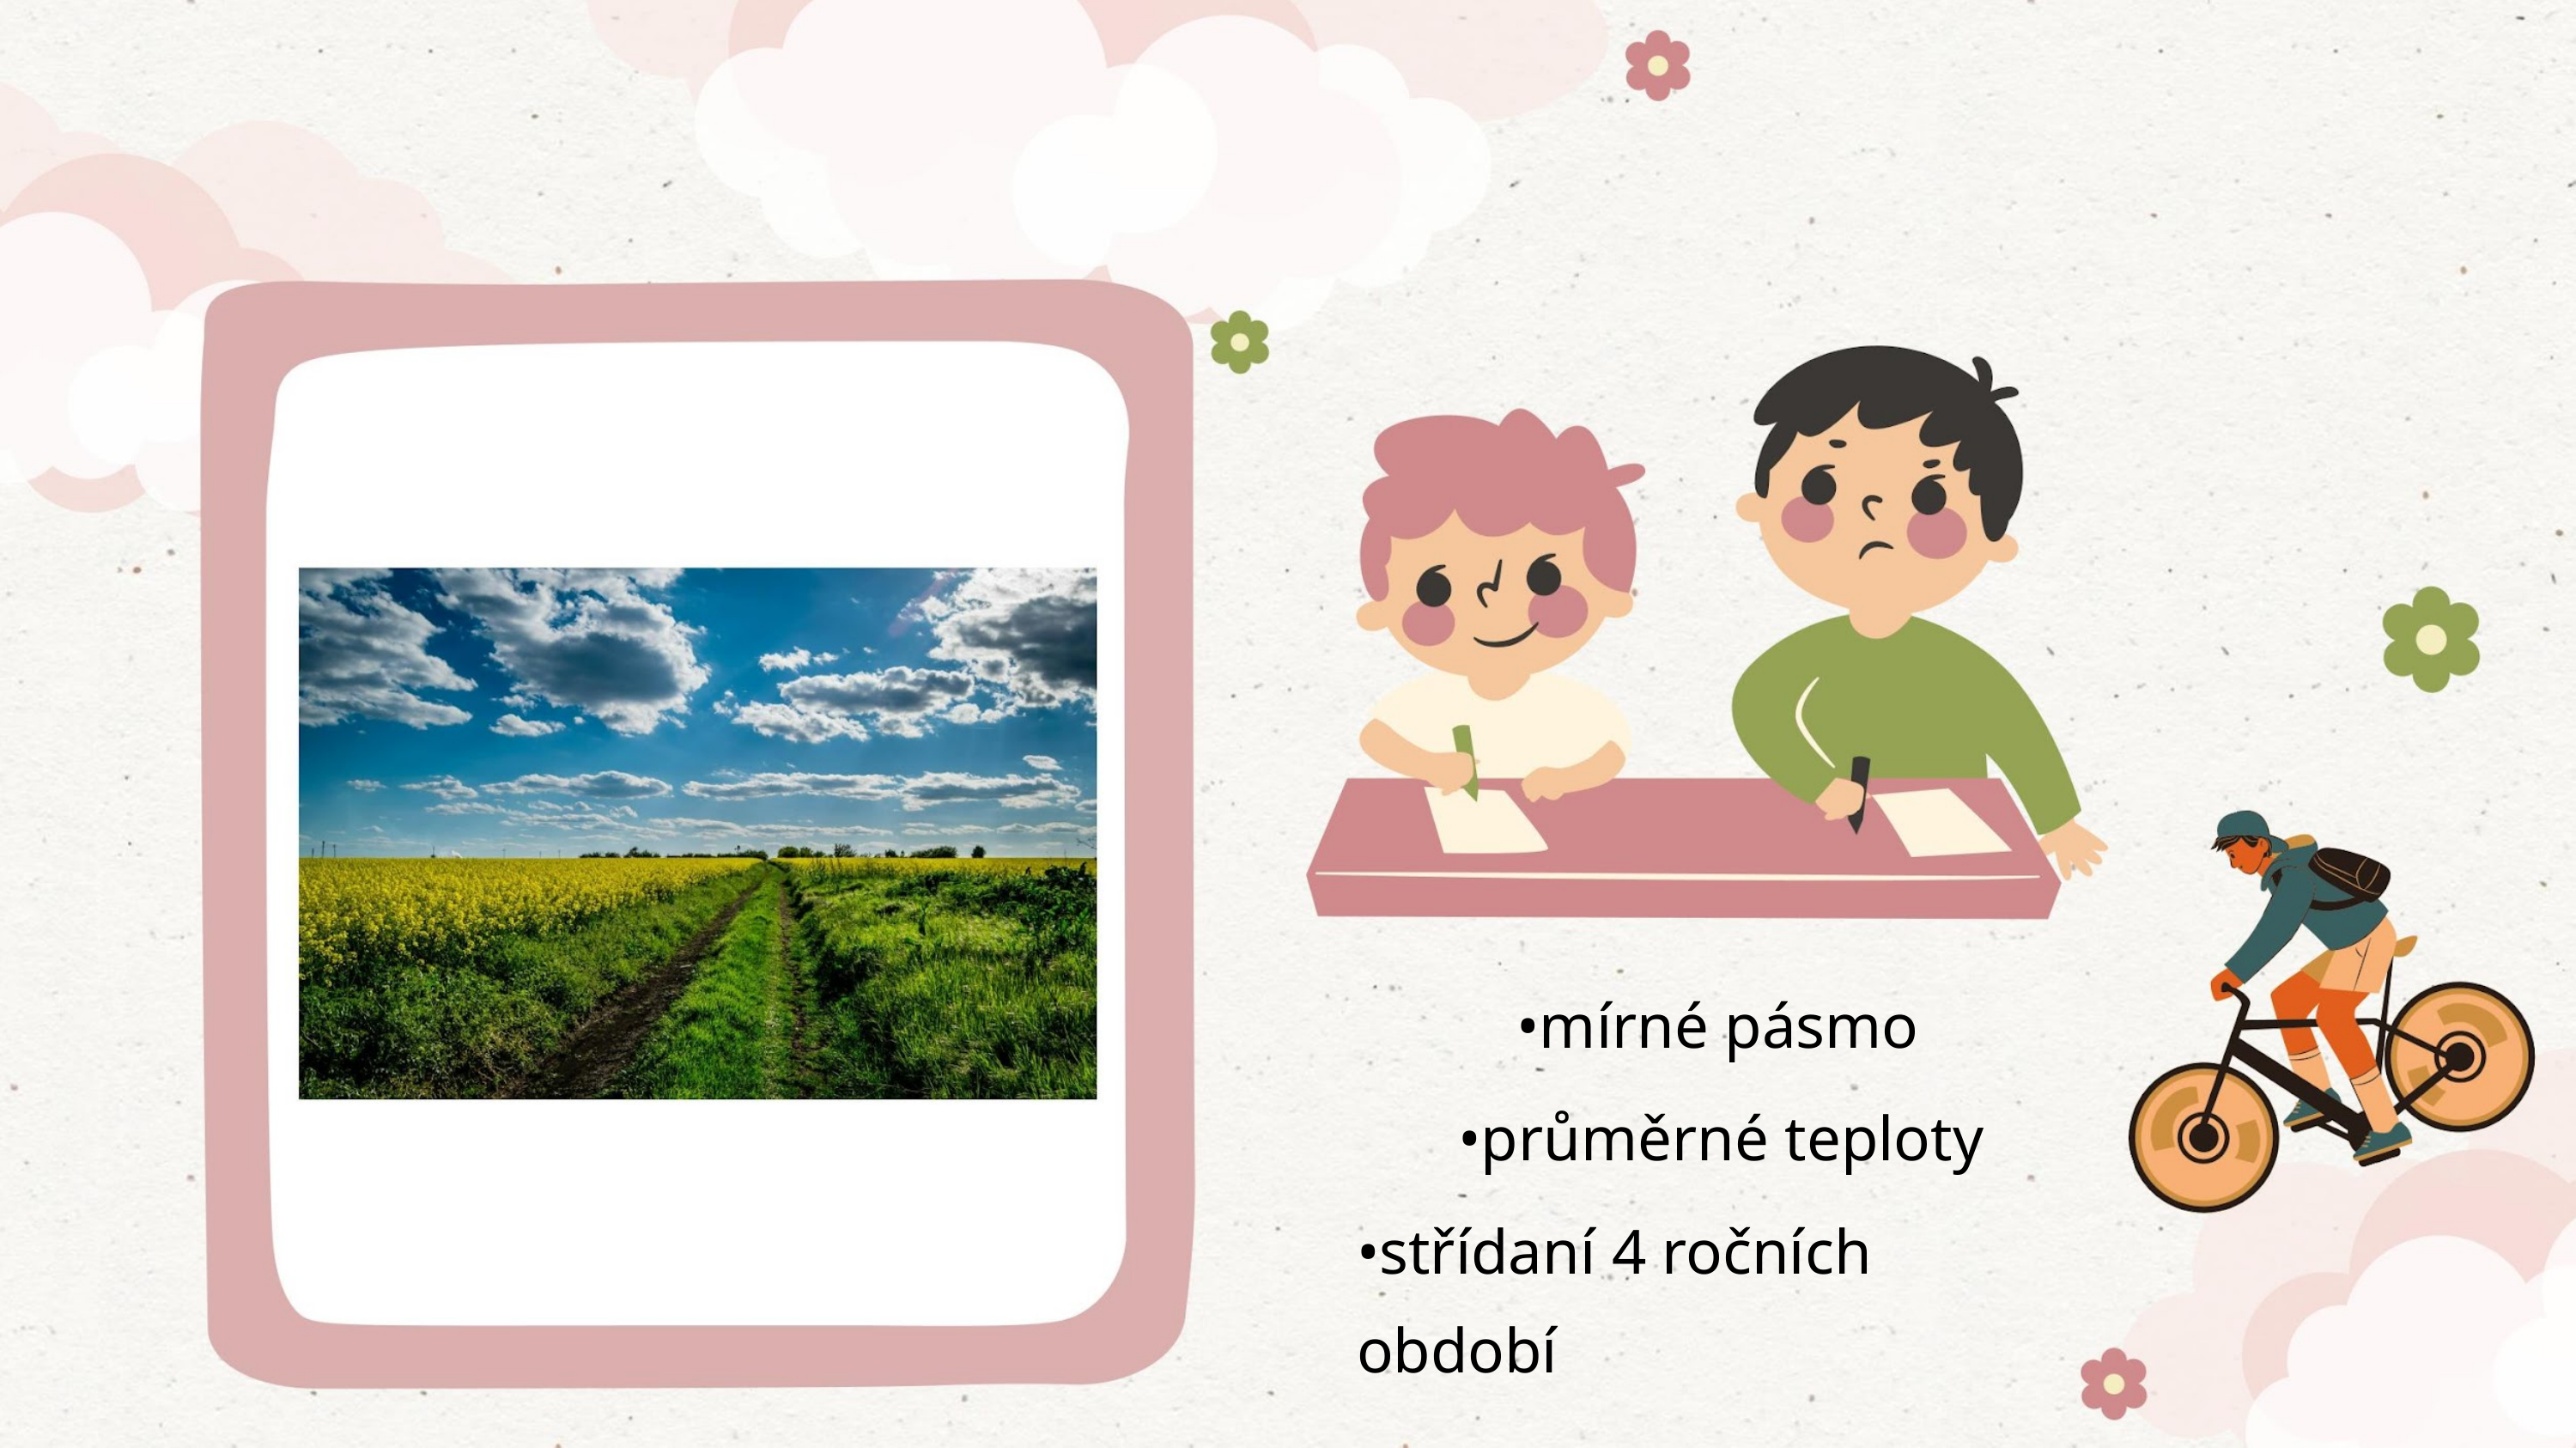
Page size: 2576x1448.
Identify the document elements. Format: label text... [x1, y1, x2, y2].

text_box •mírné pásmo •průměrné teploty •střídaní 4 ročních období [1356, 961, 2084, 1385]
text_box [0, 0, 2576, 1448]
